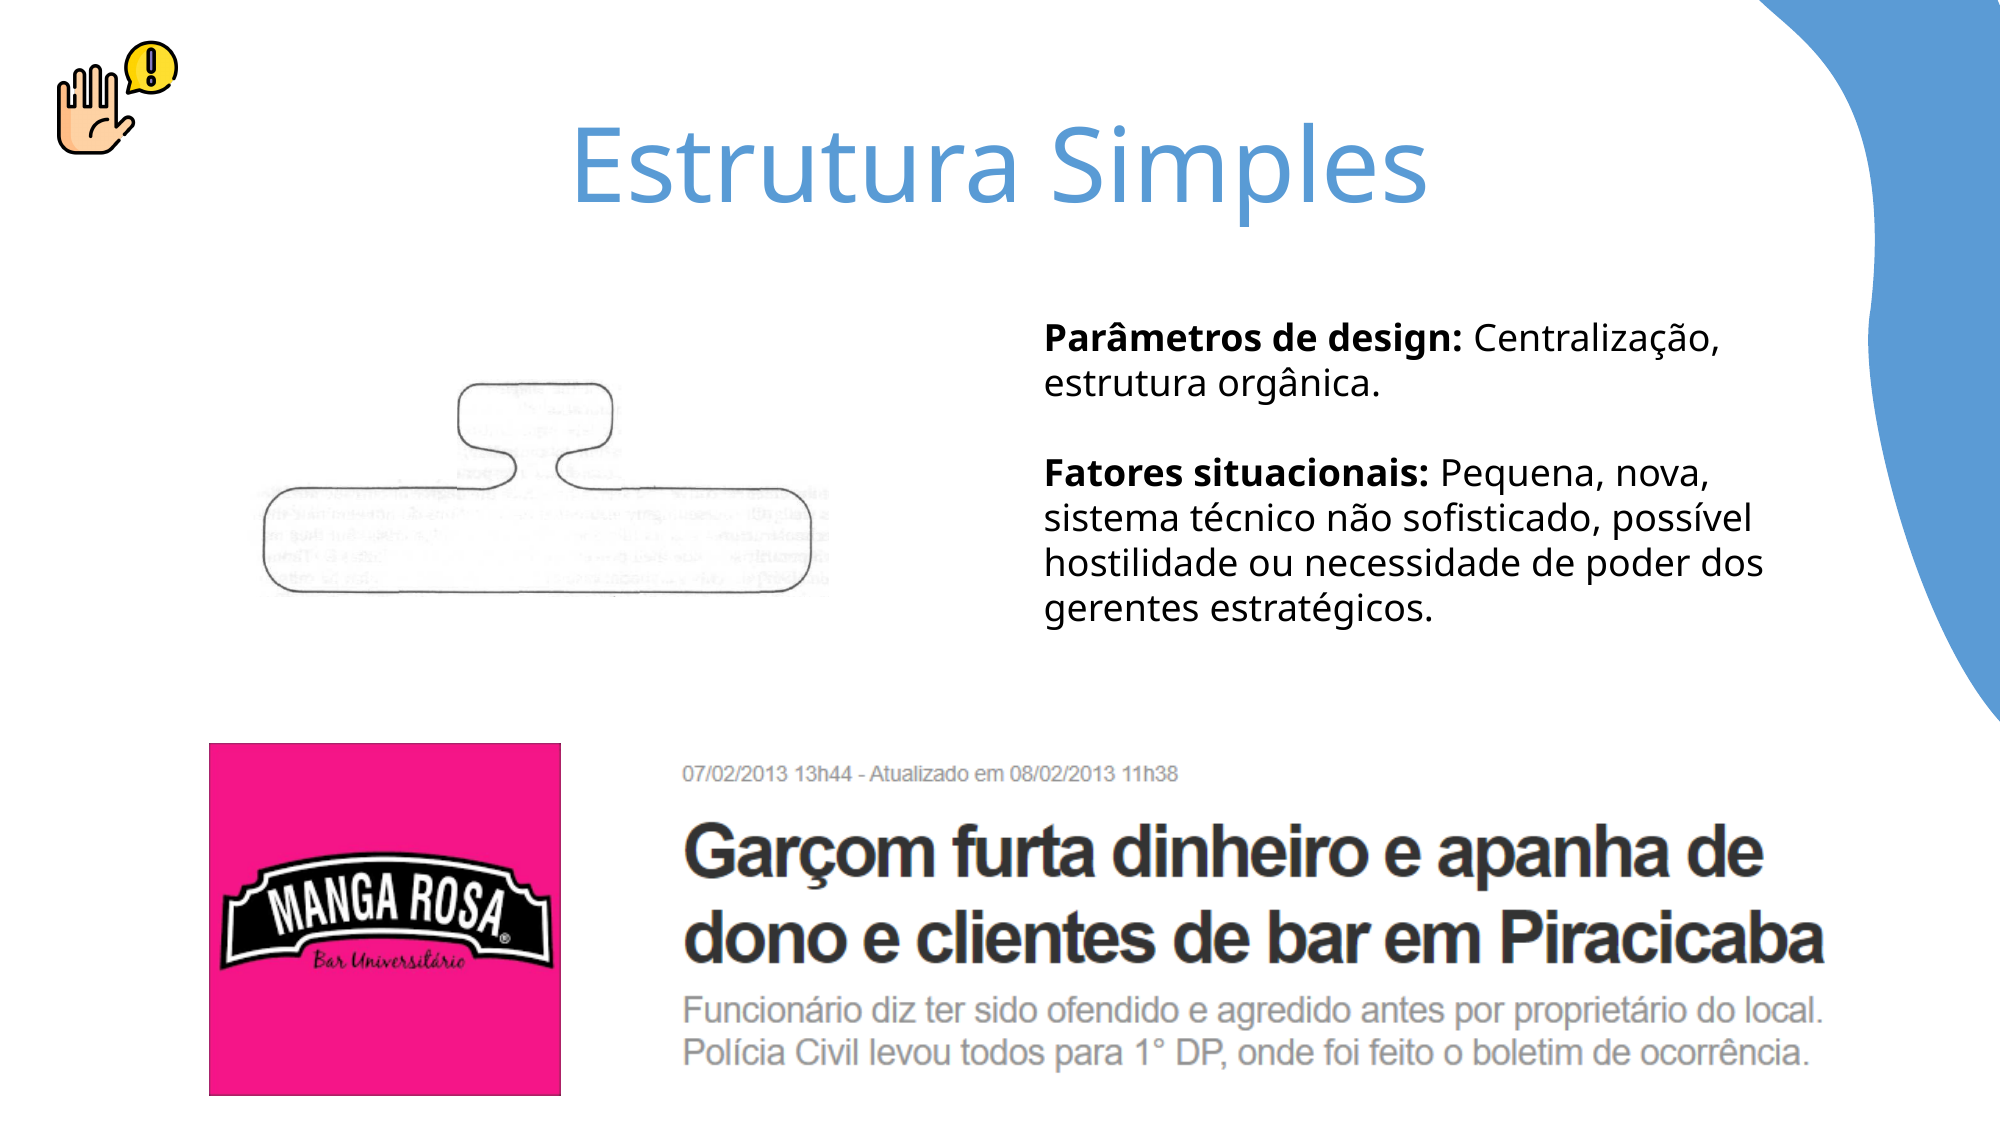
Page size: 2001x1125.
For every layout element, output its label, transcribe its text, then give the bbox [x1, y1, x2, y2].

picture [662, 744, 1851, 1096]
picture [57, 37, 178, 158]
text_box [1759, 0, 2000, 722]
text_box Parâmetros de design: Centralização, estrutura orgânica. Fatores situacionais: Pequena, nova, sistema técnico não sofisticado, possível hostilidade ou necessidade de poder dos gerentes estratégicos. [1028, 299, 1832, 645]
title Estrutura Simples [0, 59, 1874, 278]
picture [209, 743, 562, 1096]
picture [247, 359, 829, 600]
